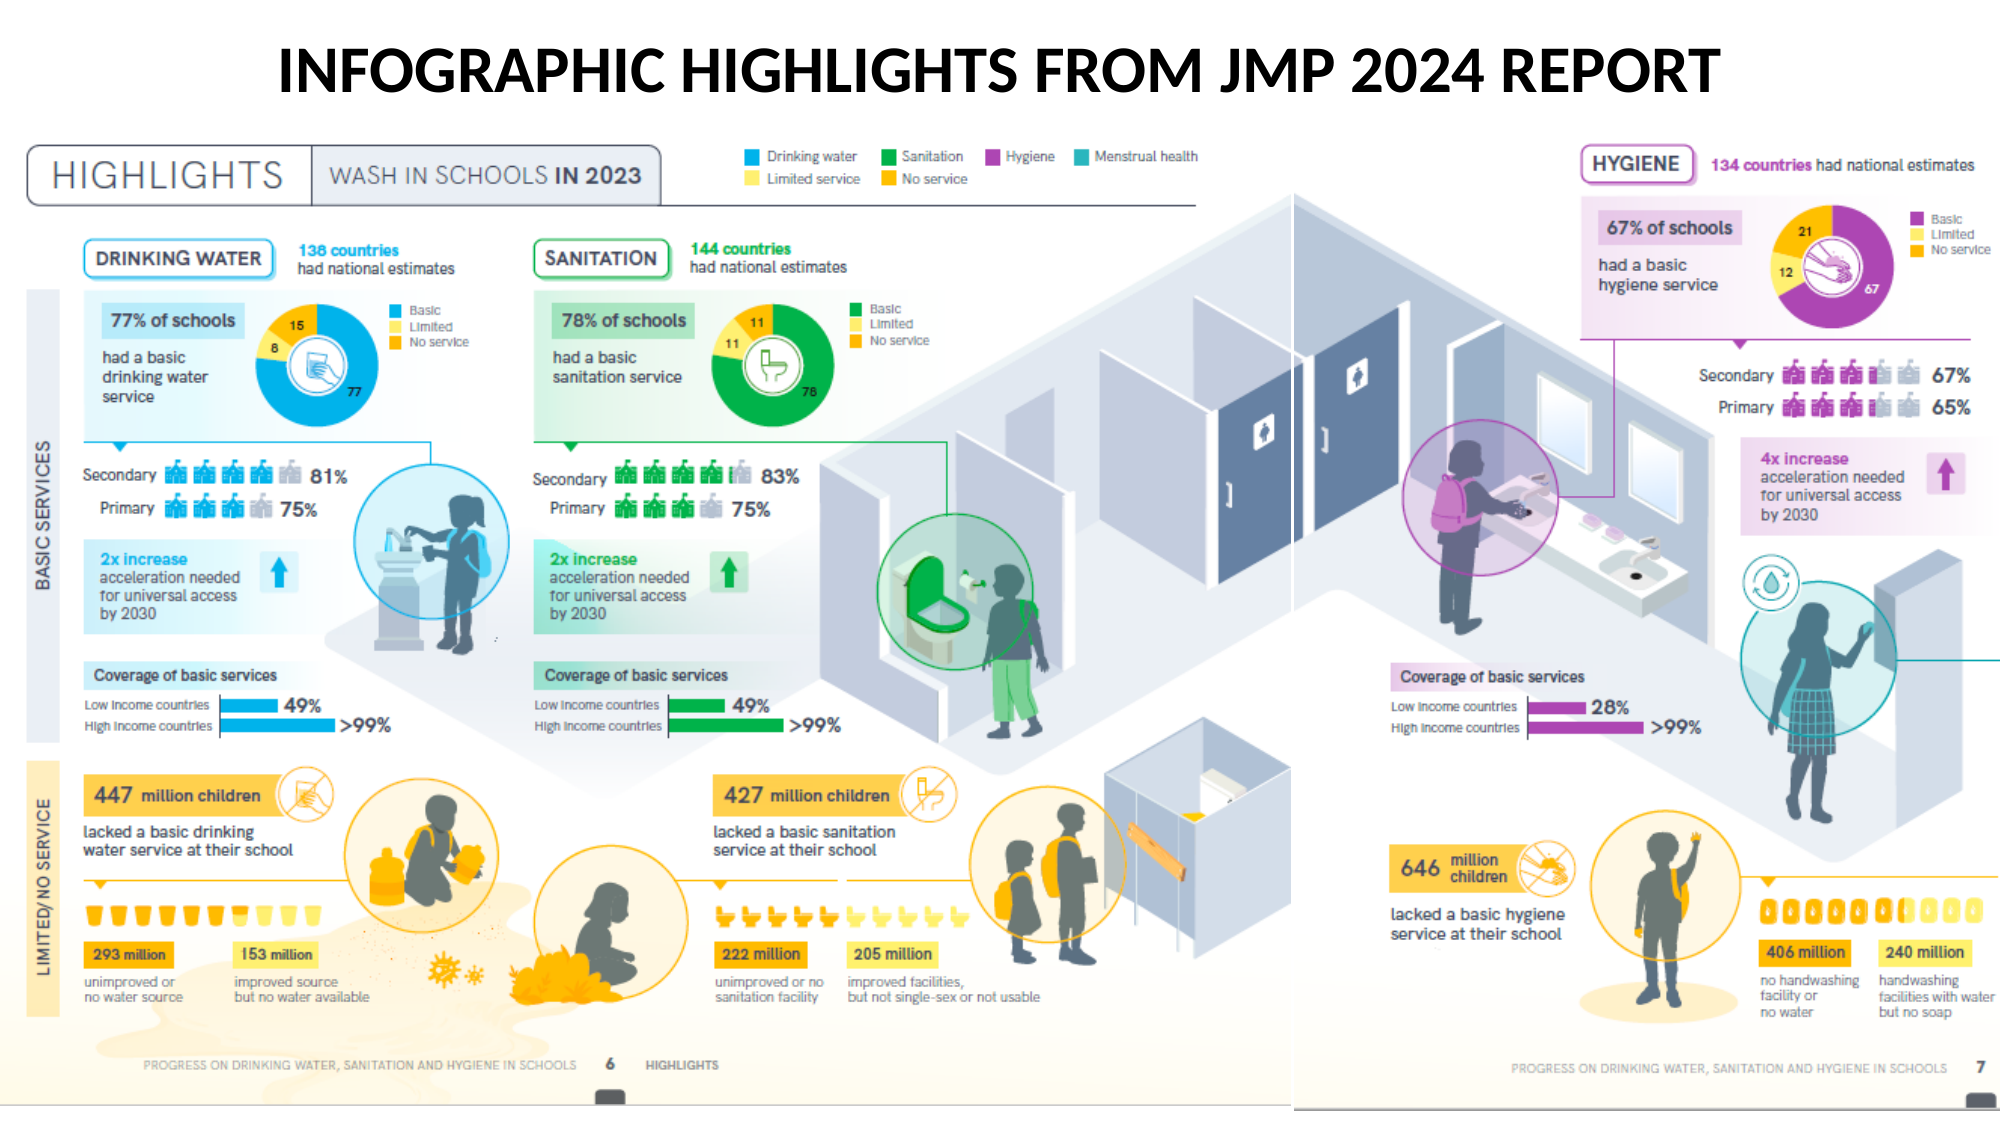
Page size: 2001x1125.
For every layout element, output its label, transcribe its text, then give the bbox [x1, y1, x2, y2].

text_box INFOGRAPHIC HIGHLIGHTS FROM JMP 2024 REPORT [66, 18, 1933, 112]
picture [1294, 46, 2000, 1111]
picture [0, 113, 1292, 1106]
